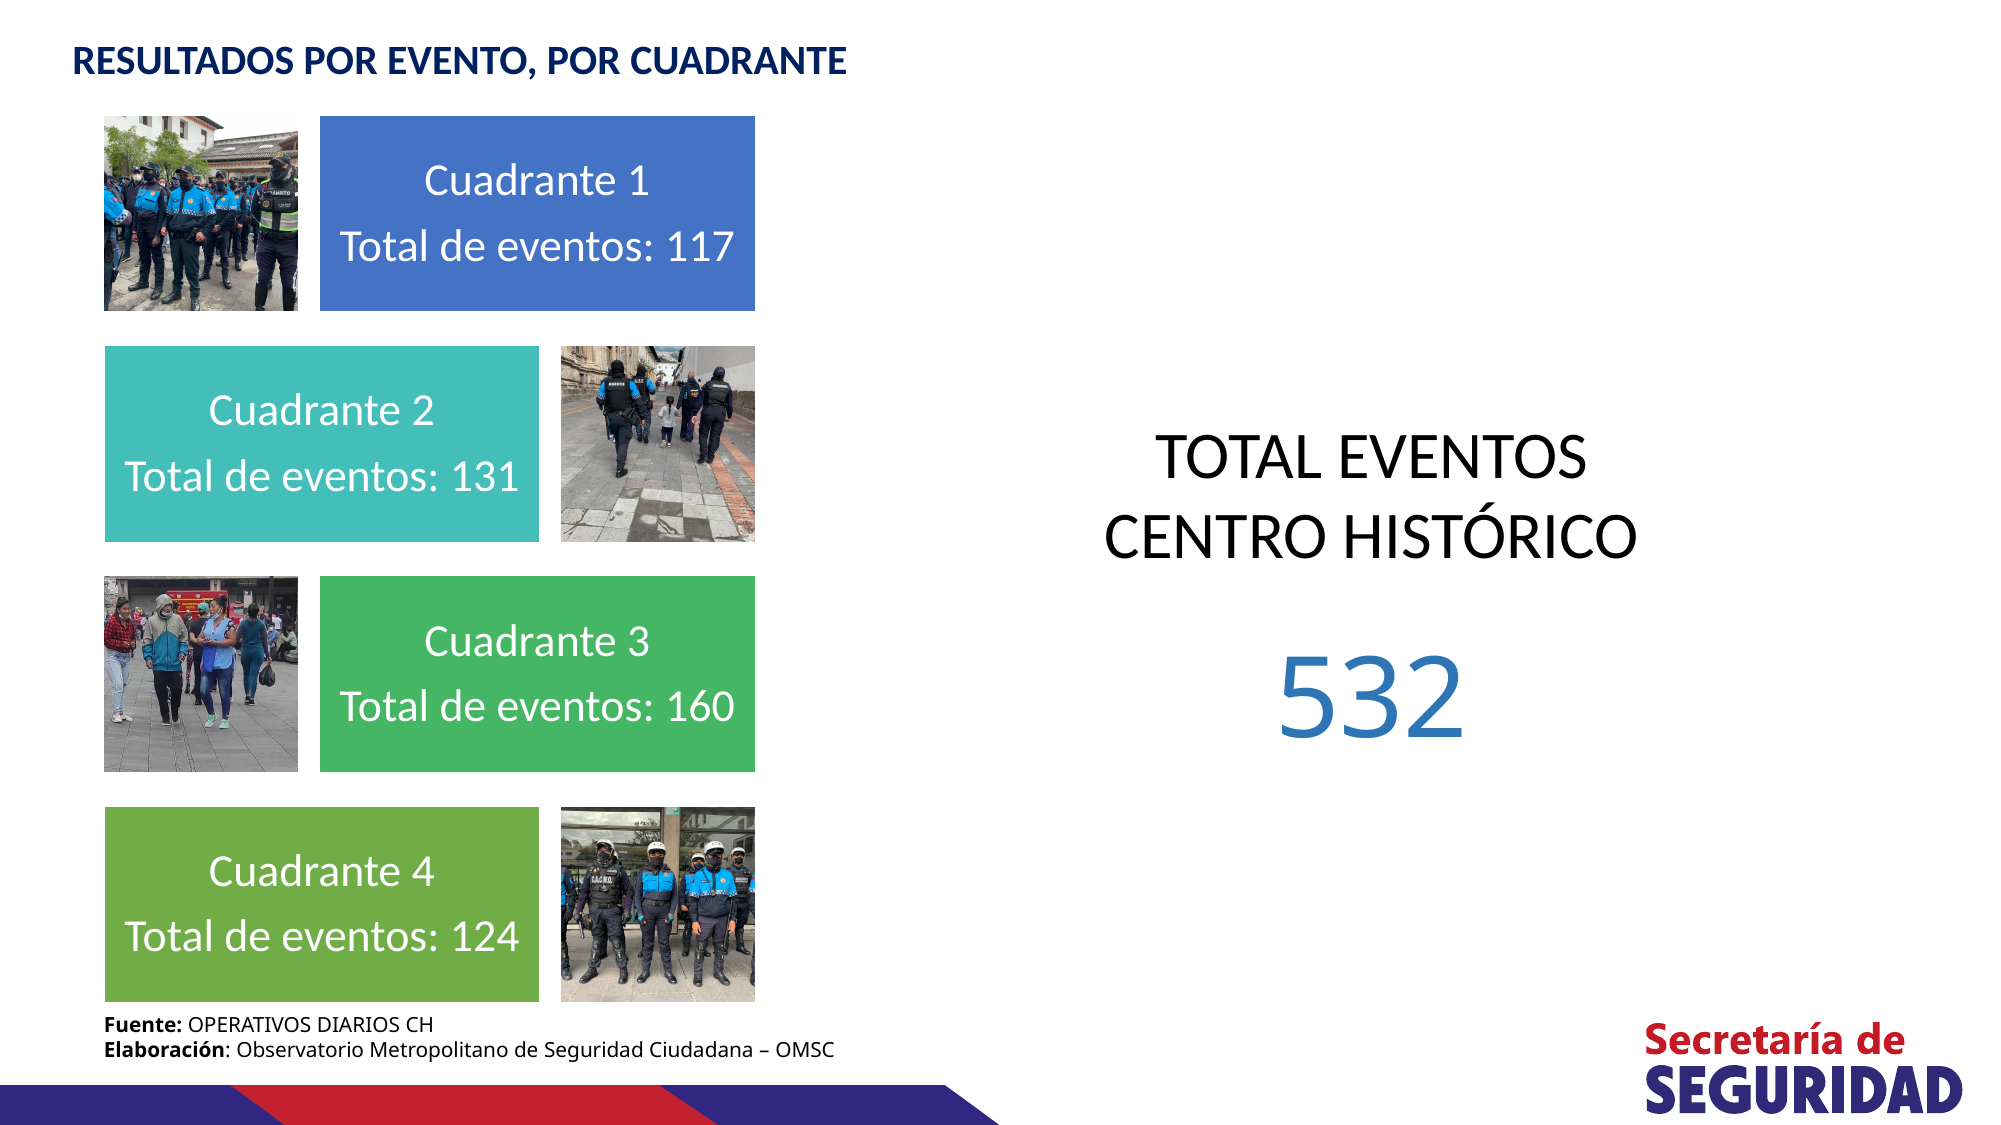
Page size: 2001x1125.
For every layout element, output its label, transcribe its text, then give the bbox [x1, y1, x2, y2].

picture [1646, 1021, 1963, 1114]
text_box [0, 114, 1097, 1004]
text_box Fuente: OPERATIVOS DIARIOS CH Elaboración: Observatorio Metropolitano de Seguridad Ciudadana – OMSC [88, 1003, 1404, 1069]
text_box RESULTADOS POR EVENTO, POR CUADRANTE [57, 25, 1588, 90]
text_box TOTAL EVENTOS CENTRO HISTÓRICO [1097, 404, 1654, 579]
picture [0, 1085, 1000, 1125]
text_box 532 [1260, 617, 1484, 767]
